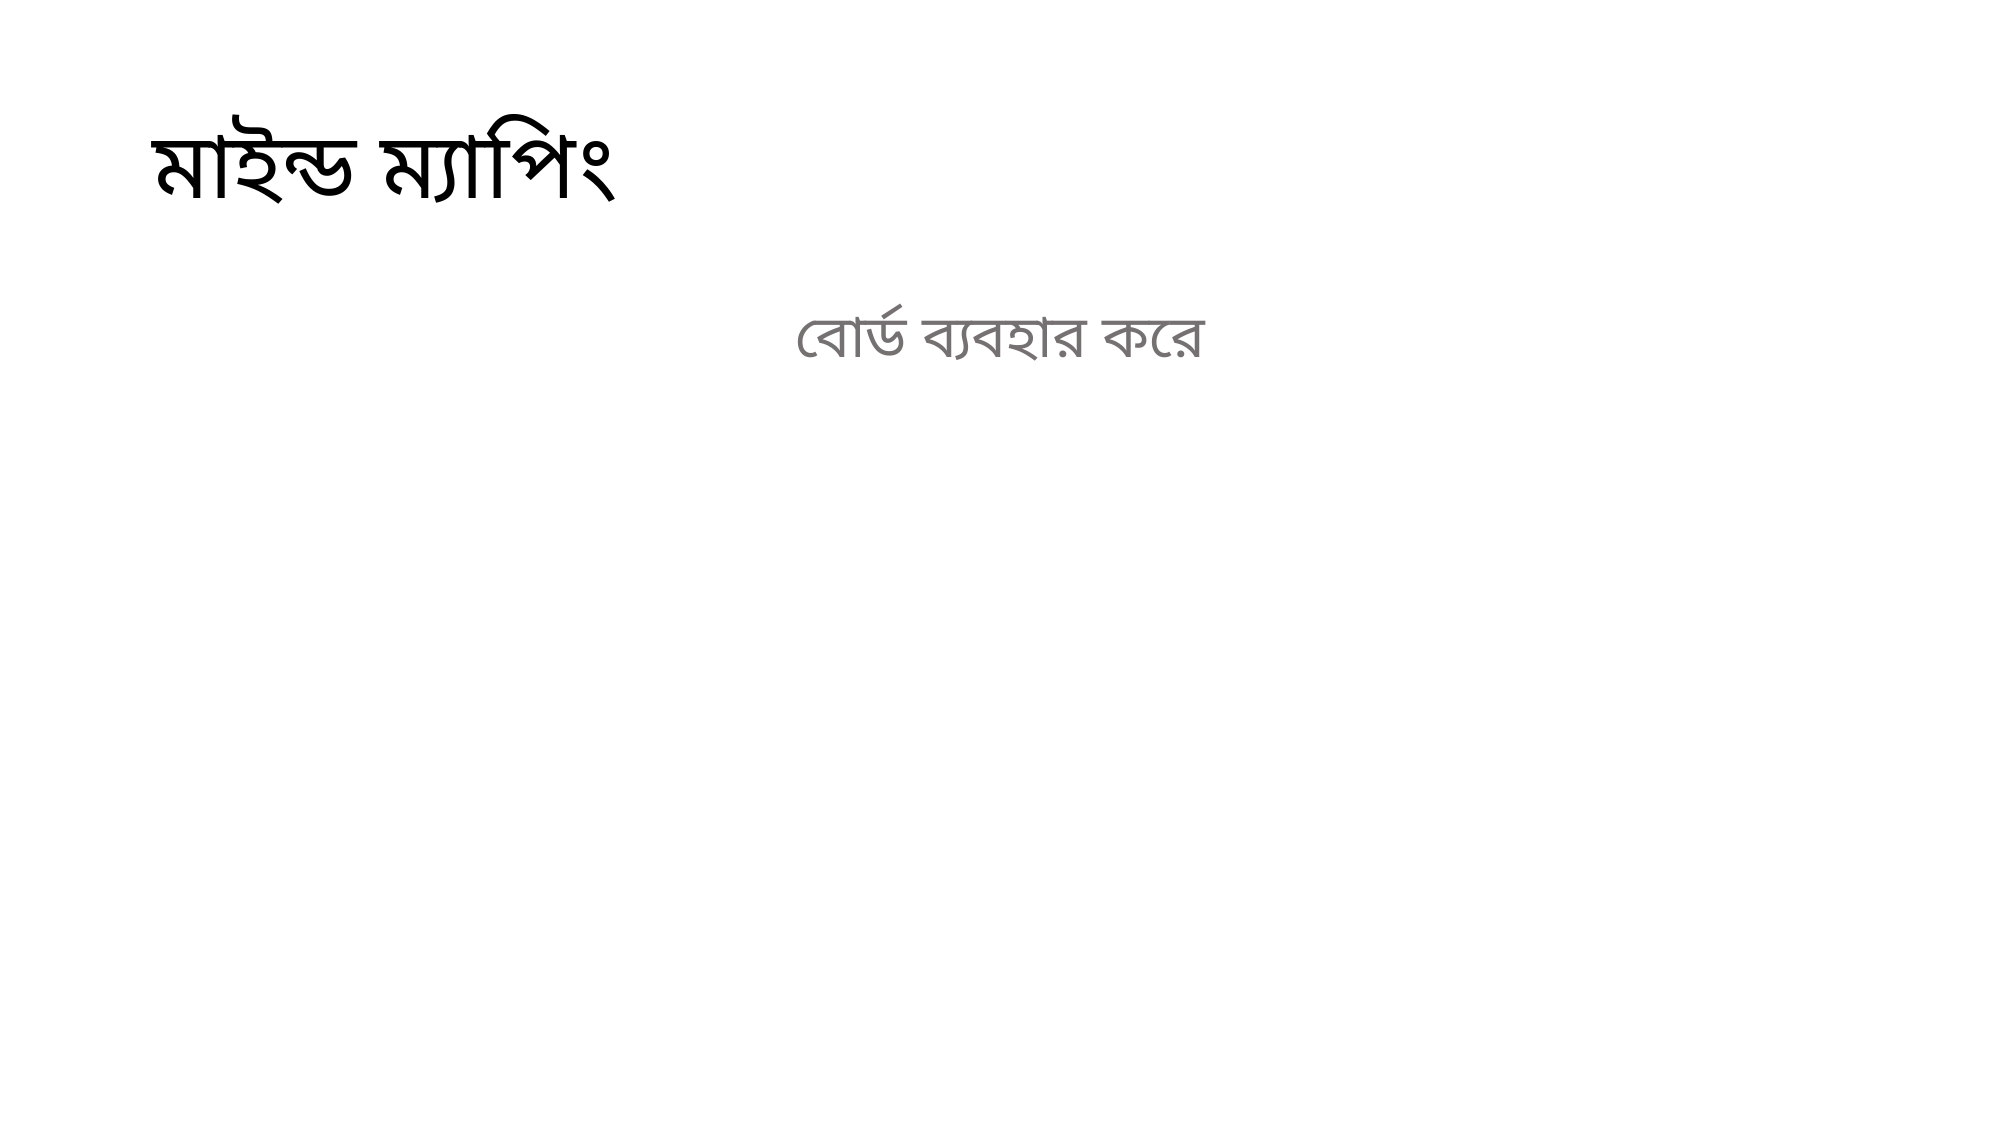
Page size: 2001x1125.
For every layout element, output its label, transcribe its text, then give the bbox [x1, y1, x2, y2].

list বোর্ড ব্যবহার করে [137, 299, 1863, 1014]
title মাইন্ড ম্যাপিং [137, 59, 1863, 278]
